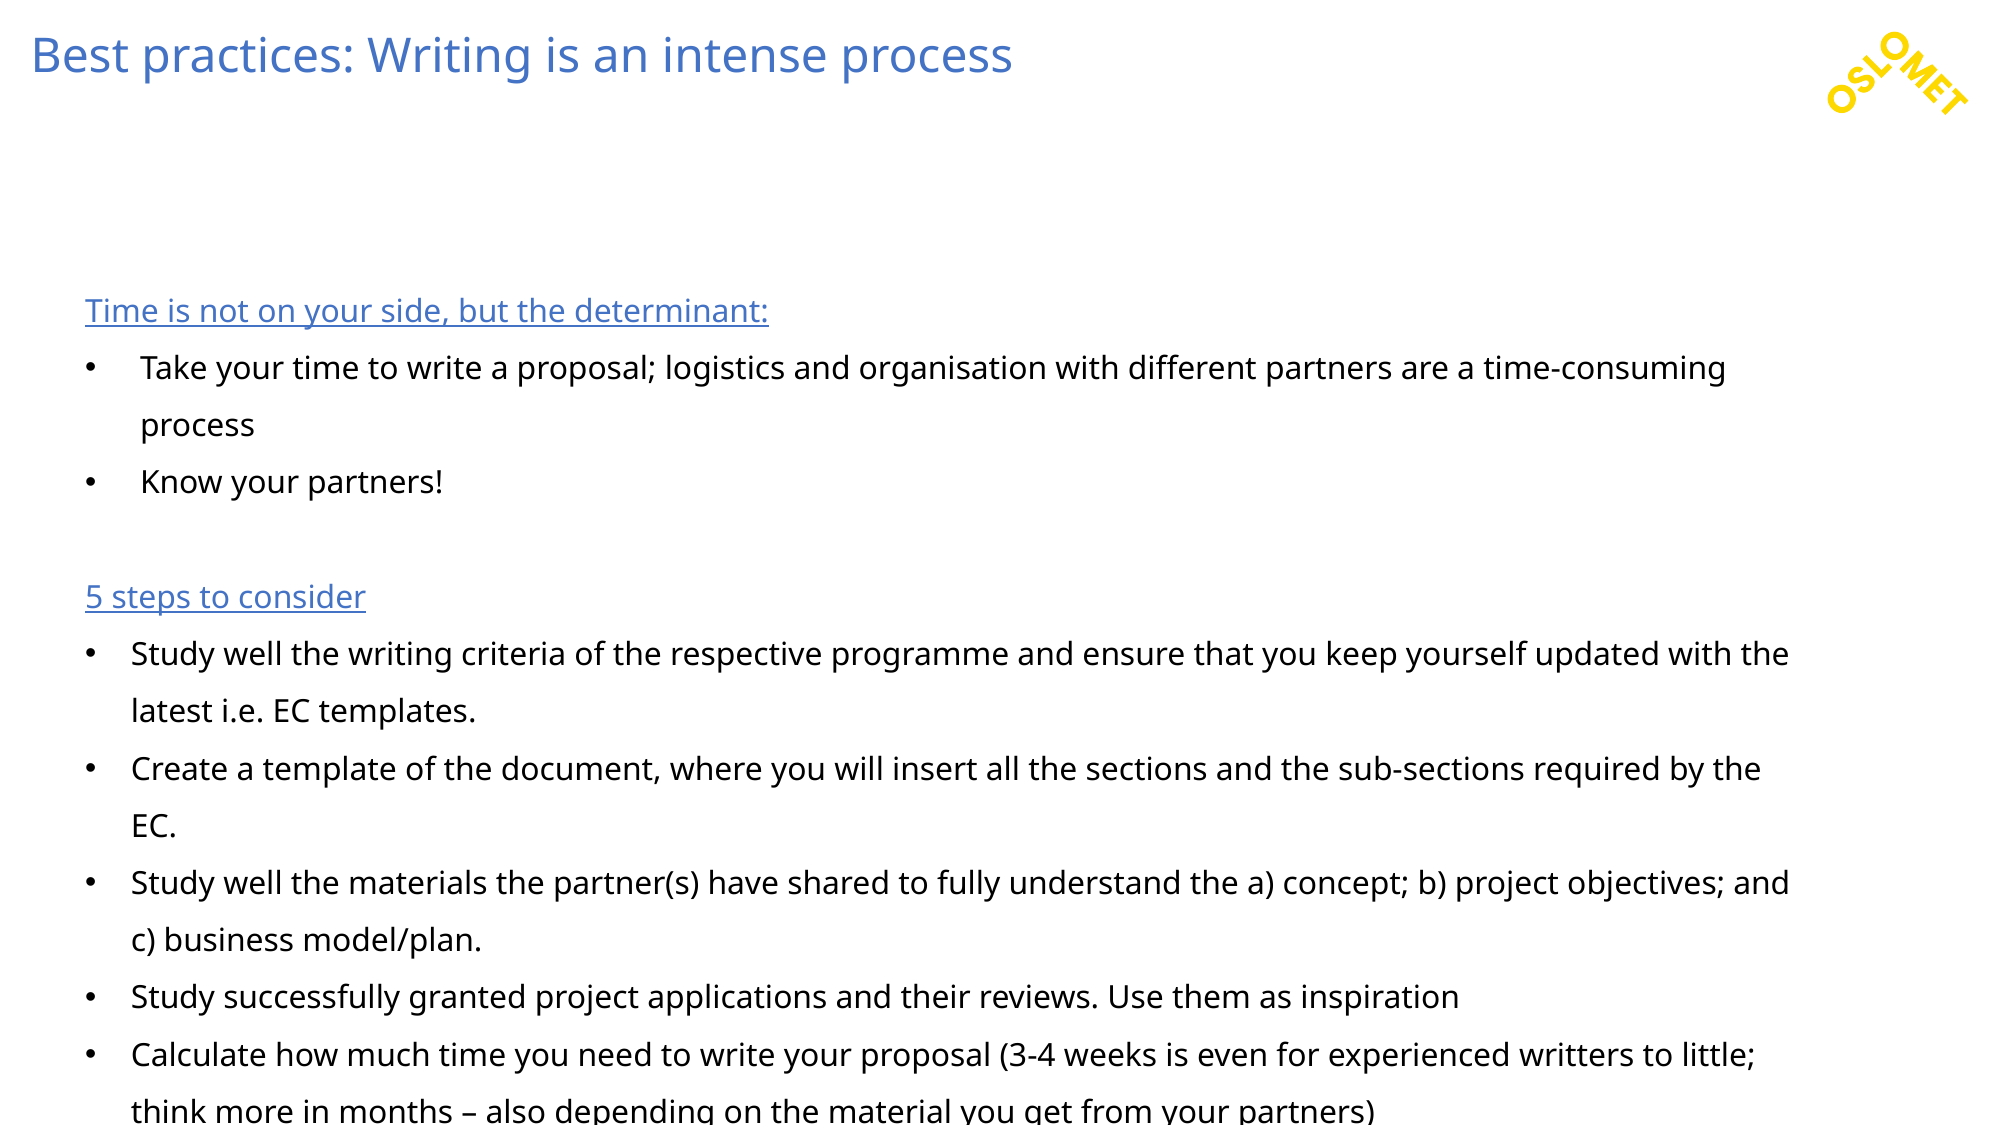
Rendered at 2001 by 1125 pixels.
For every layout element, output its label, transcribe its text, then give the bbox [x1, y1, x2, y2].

text_box Time is not on your side, but the determinant: Take your time to write a proposal; logistics and organisation with different partners are a time-consuming process Know your partners! 5 steps to consider Study well the writing criteria of the respective programme and ensure that you keep yourself updated with the latest i.e. EC templates. Create a template of the document, where you will insert all the sections and the sub-sections required by the EC. Study well the materials the partner(s) have shared to fully understand the a) concept; b) project objectives; and c) business model/plan. Study successfully granted project applications and their reviews. Use them as inspiration Calculate how much time you need to write your proposal (3-4 weeks is even for experienced writters to little; think more in months – also depending on the material you get from your partners) [70, 263, 1808, 1125]
picture [1775, 0, 2001, 156]
text_box Best practices: Writing is an intense process [15, 23, 1754, 172]
